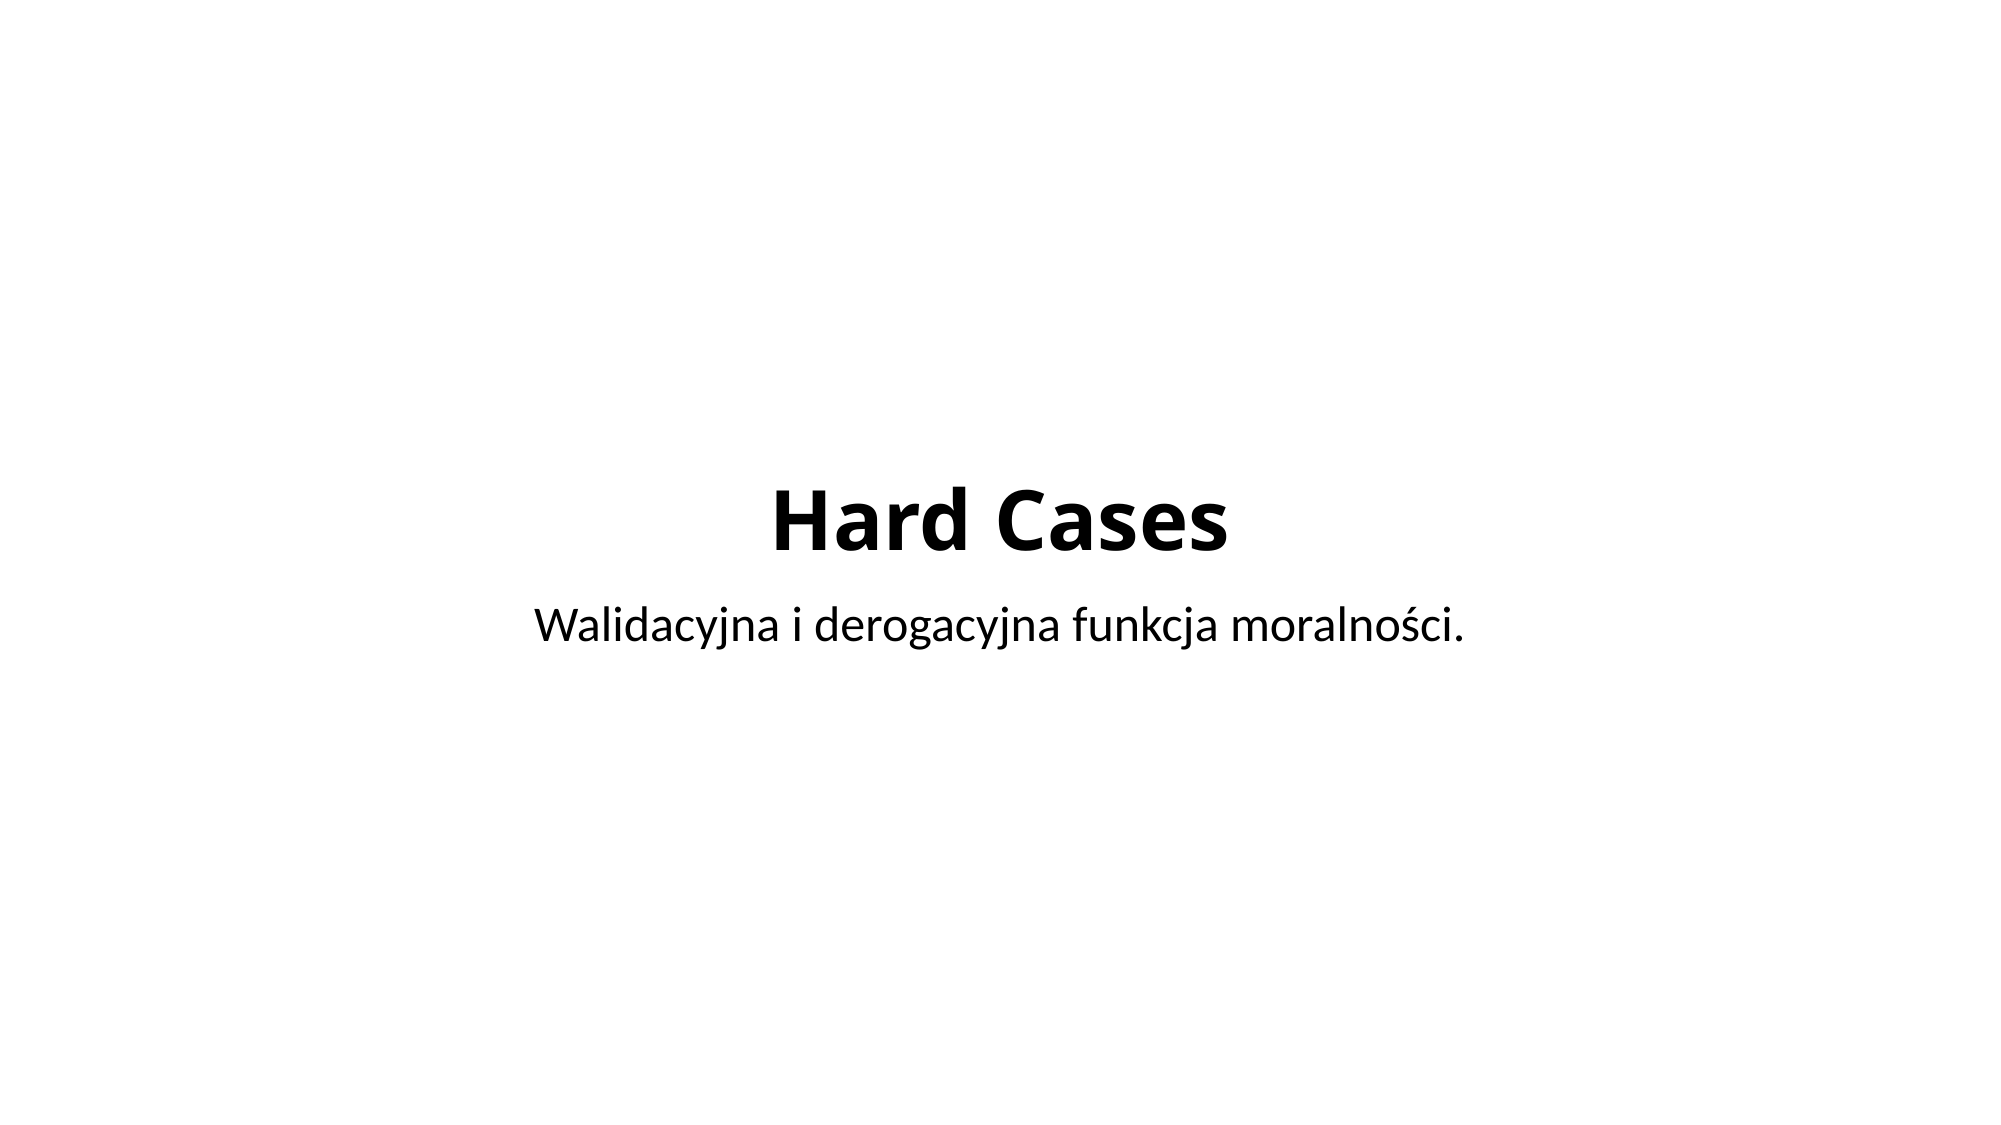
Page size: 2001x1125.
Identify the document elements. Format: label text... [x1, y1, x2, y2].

subtitle Walidacyjna i derogacyjna funkcja moralności. [249, 590, 1750, 863]
title Hard Cases [249, 184, 1750, 576]
